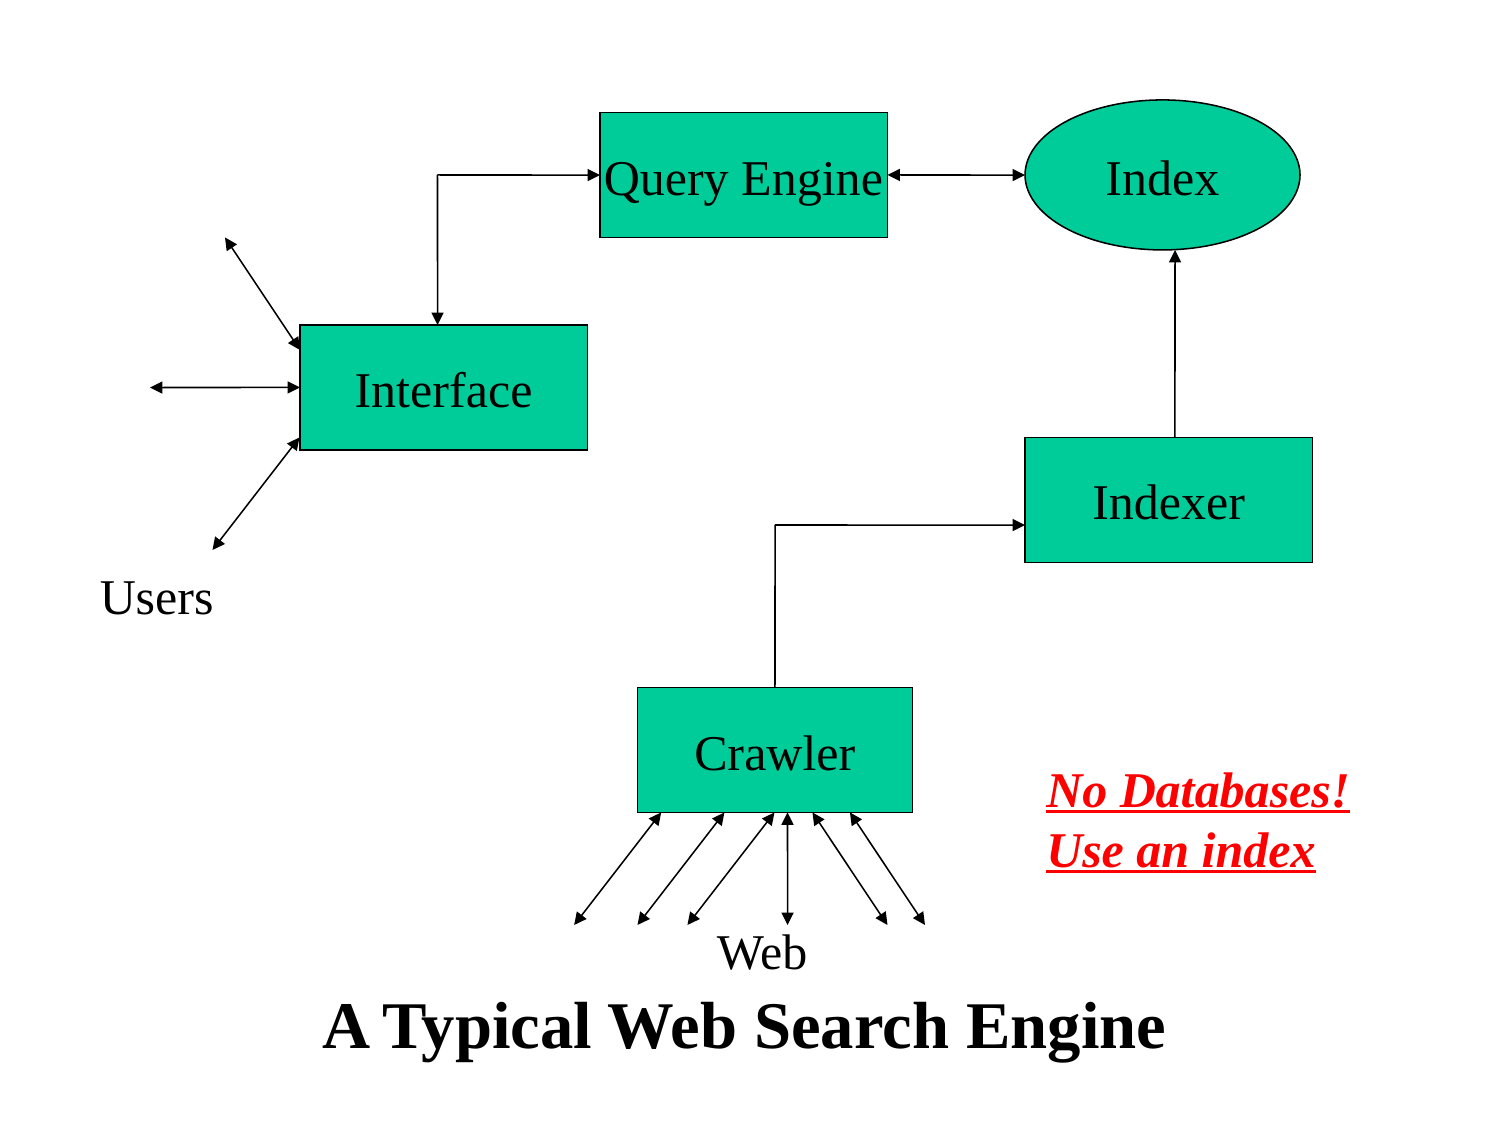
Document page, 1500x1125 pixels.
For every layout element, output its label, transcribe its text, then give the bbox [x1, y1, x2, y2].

text_box [150, 381, 301, 394]
text_box [225, 237, 301, 350]
text_box Query Engine [599, 112, 888, 238]
text_box [431, 174, 444, 325]
text_box [781, 812, 794, 912]
text_box [812, 812, 888, 925]
text_box Index [1025, 99, 1301, 250]
text_box No Databases! Use an index [1031, 749, 1366, 885]
text_box Indexer [1024, 437, 1313, 563]
text_box [438, 168, 601, 182]
text_box [574, 812, 662, 925]
text_box A Typical Web Search Engine [307, 974, 1182, 1070]
text_box [774, 518, 1025, 532]
text_box [1168, 249, 1182, 438]
text_box [637, 812, 725, 925]
text_box Users [84, 556, 229, 632]
text_box [212, 437, 300, 550]
text_box Interface [299, 324, 588, 450]
text_box Crawler [637, 687, 913, 813]
text_box [887, 168, 1025, 182]
text_box [687, 812, 775, 925]
text_box [849, 812, 925, 925]
text_box Web [702, 912, 823, 974]
